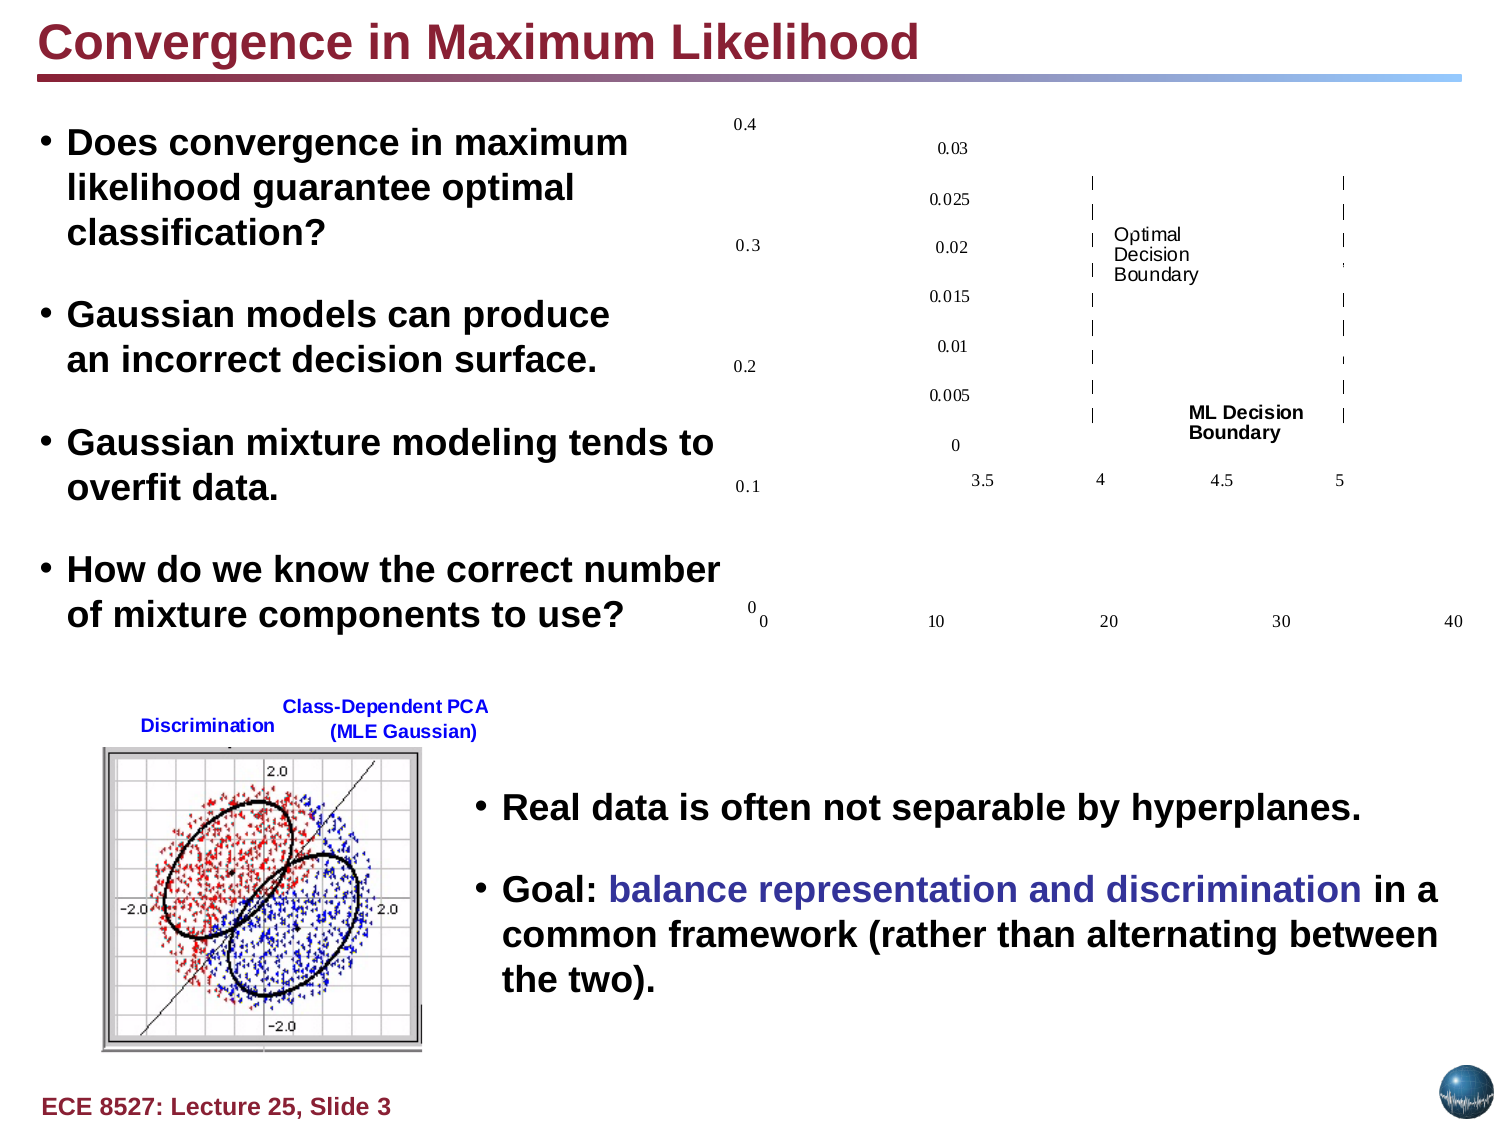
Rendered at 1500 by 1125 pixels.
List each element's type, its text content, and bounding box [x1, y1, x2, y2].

picture [733, 114, 1463, 640]
picture [1439, 1065, 1494, 1119]
text_box Real data is often not separable by hyperplanes. Goal: balance representation and discrimination in a common framework (rather than alternating between the two). [491, 782, 1463, 1011]
text_box Does convergence in maximum likelihood guarantee optimal classification? Gaussian models can produce an incorrect decision surface. Gaussian mixture modeling tends to overfit data. How do we know the correct number of mixture components to use? [39, 117, 1465, 675]
text_box Convergence in Maximum Likelihood [37, 0, 1463, 80]
picture [100, 695, 488, 1054]
slide_number [0, 1074, 400, 1125]
